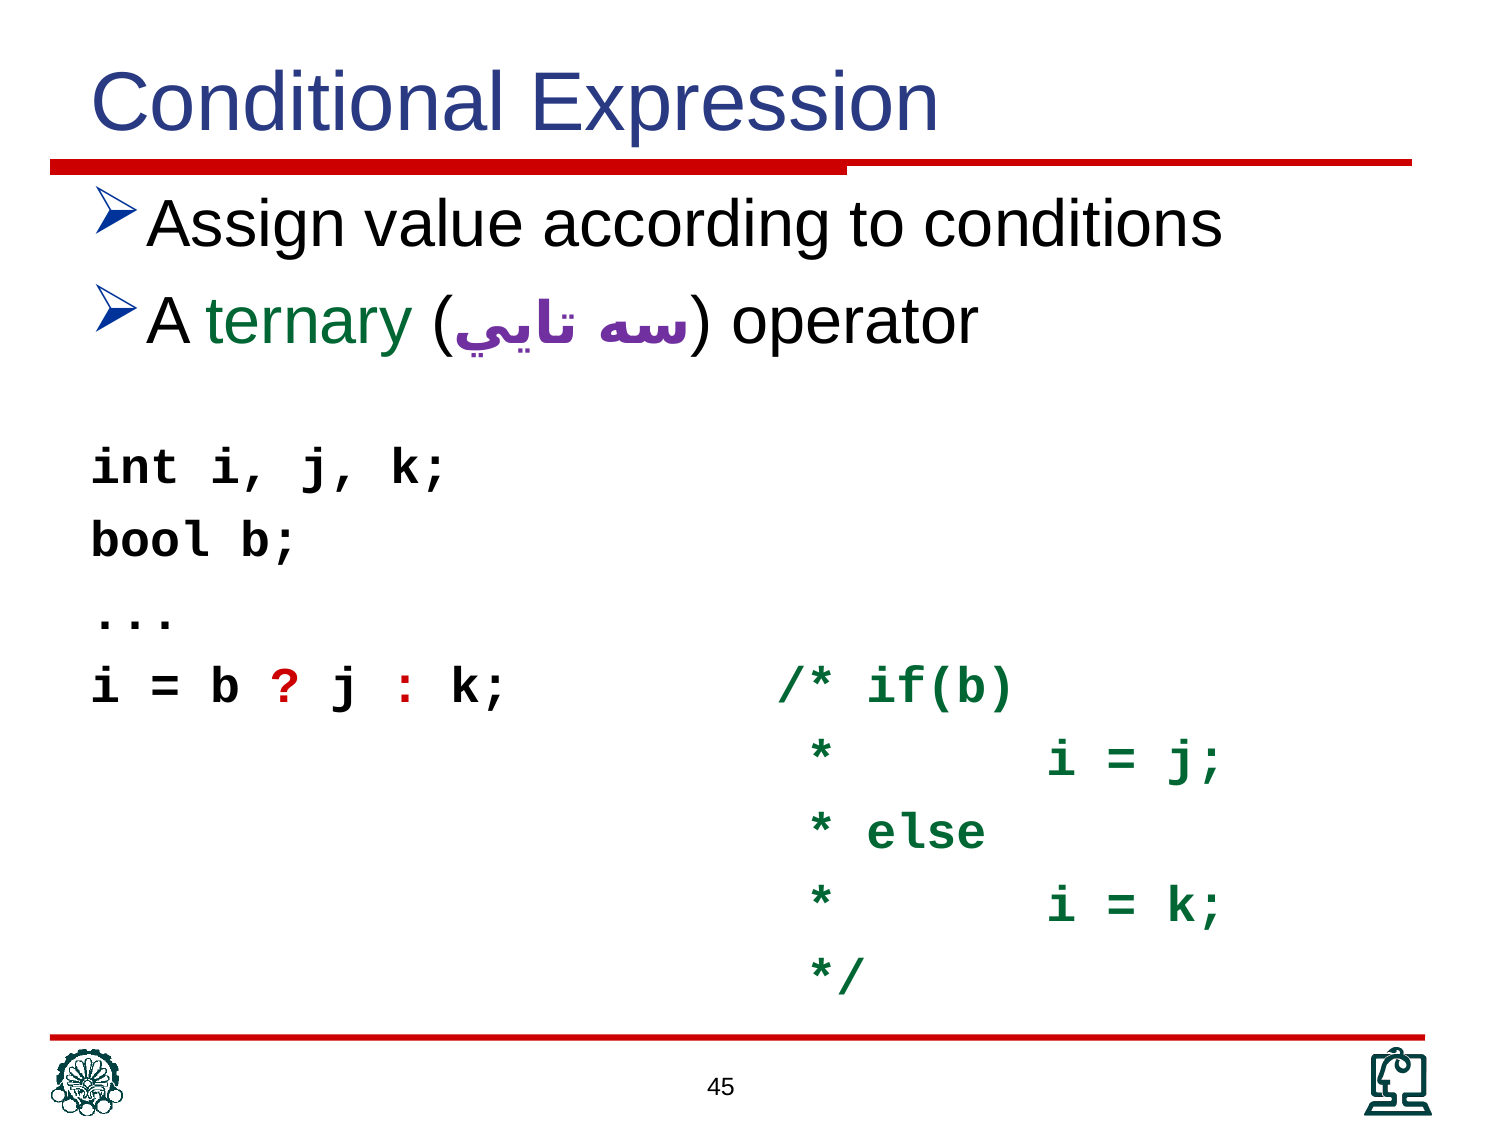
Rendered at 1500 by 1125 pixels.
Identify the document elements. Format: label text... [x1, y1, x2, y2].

slide_number 45 [649, 1062, 751, 1103]
title Conditional Expression [75, 24, 1425, 155]
picture [50, 1047, 125, 1118]
list Assign value according to conditions A ternary (سه تايي) operator int i, j, k; bool b; ... i = b ? j : k; /* if(b) * i = j; * else * i = k; */ [75, 187, 1425, 1056]
picture [1362, 1045, 1438, 1119]
